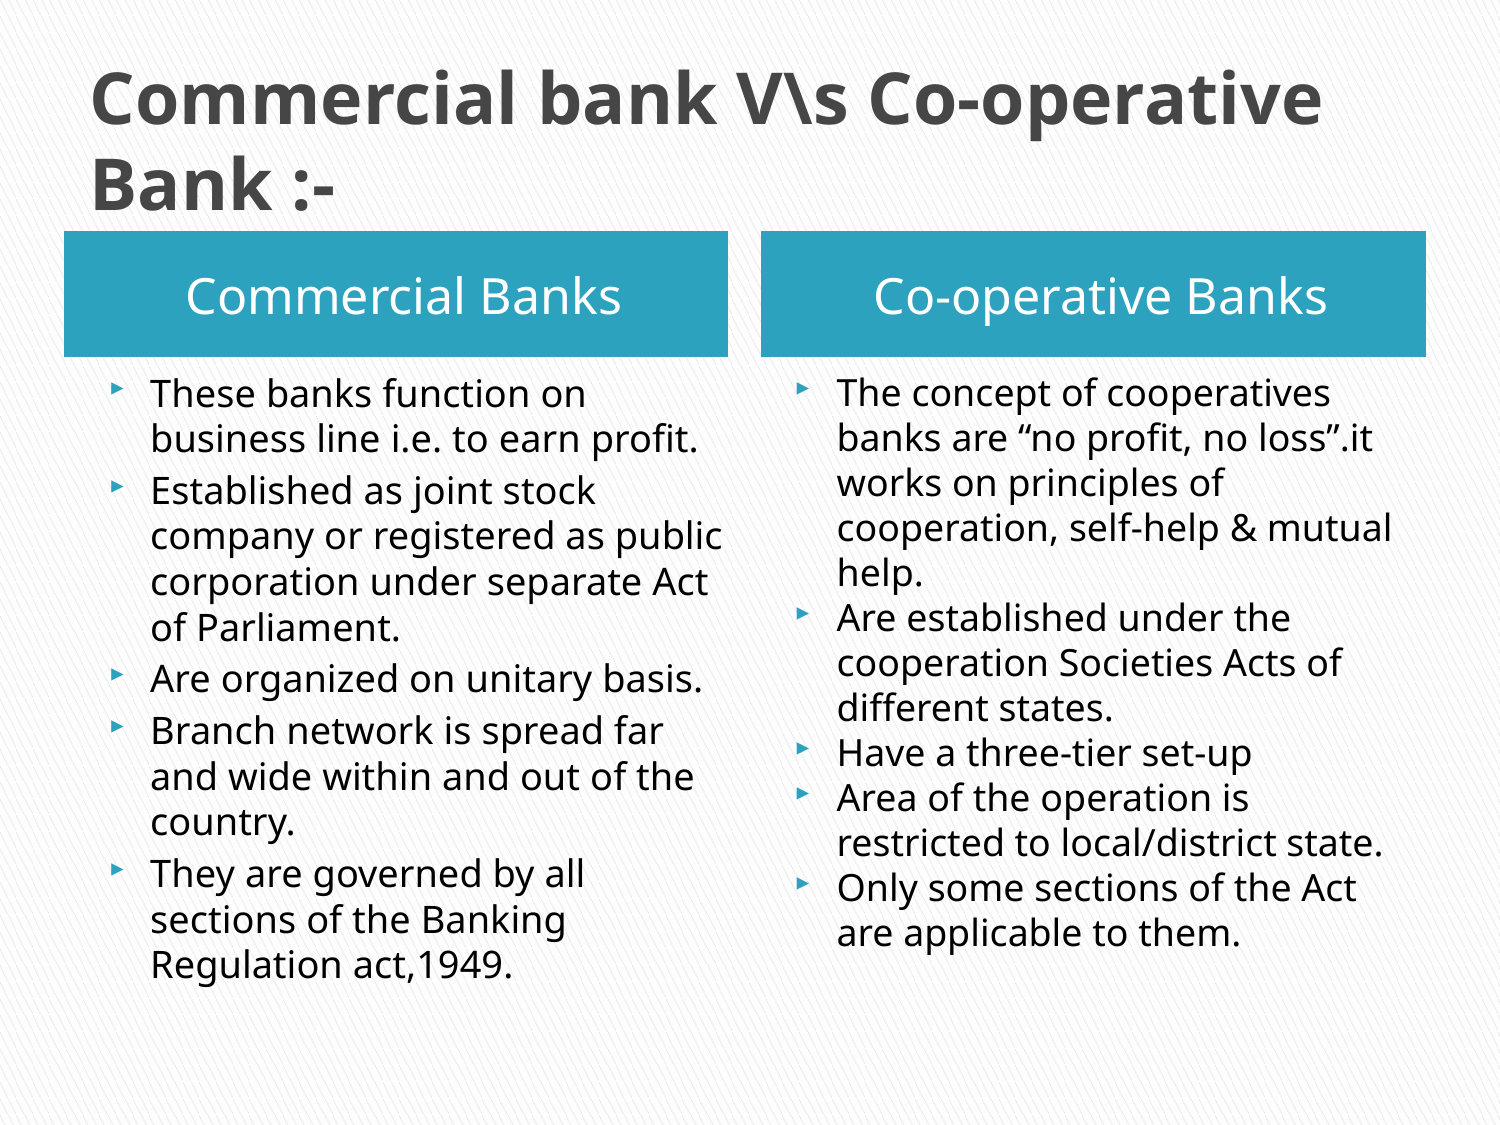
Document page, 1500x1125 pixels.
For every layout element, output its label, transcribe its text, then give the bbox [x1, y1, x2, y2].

title Commercial bank V\s Co-operative Bank :- [75, 44, 1425, 233]
list Commercial Banks [64, 231, 728, 357]
list Co-operative Banks [761, 231, 1426, 357]
list These banks function on business line i.e. to earn profit. Established as joint stock company or registered as public corporation under separate Act of Parliament. Are organized on unitary basis. Branch network is spread far and wide within and out of the country. They are governed by all sections of the Banking Regulation act,1949. [76, 361, 740, 1009]
list The concept of cooperatives banks are “no profit, no loss”.it works on principles of cooperation, self-help & mutual help. Are established under the cooperation Societies Acts of different states. Have a three-tier set-up Area of the operation is restricted to local/district state. Only some sections of the Act are applicable to them. [761, 361, 1425, 1009]
